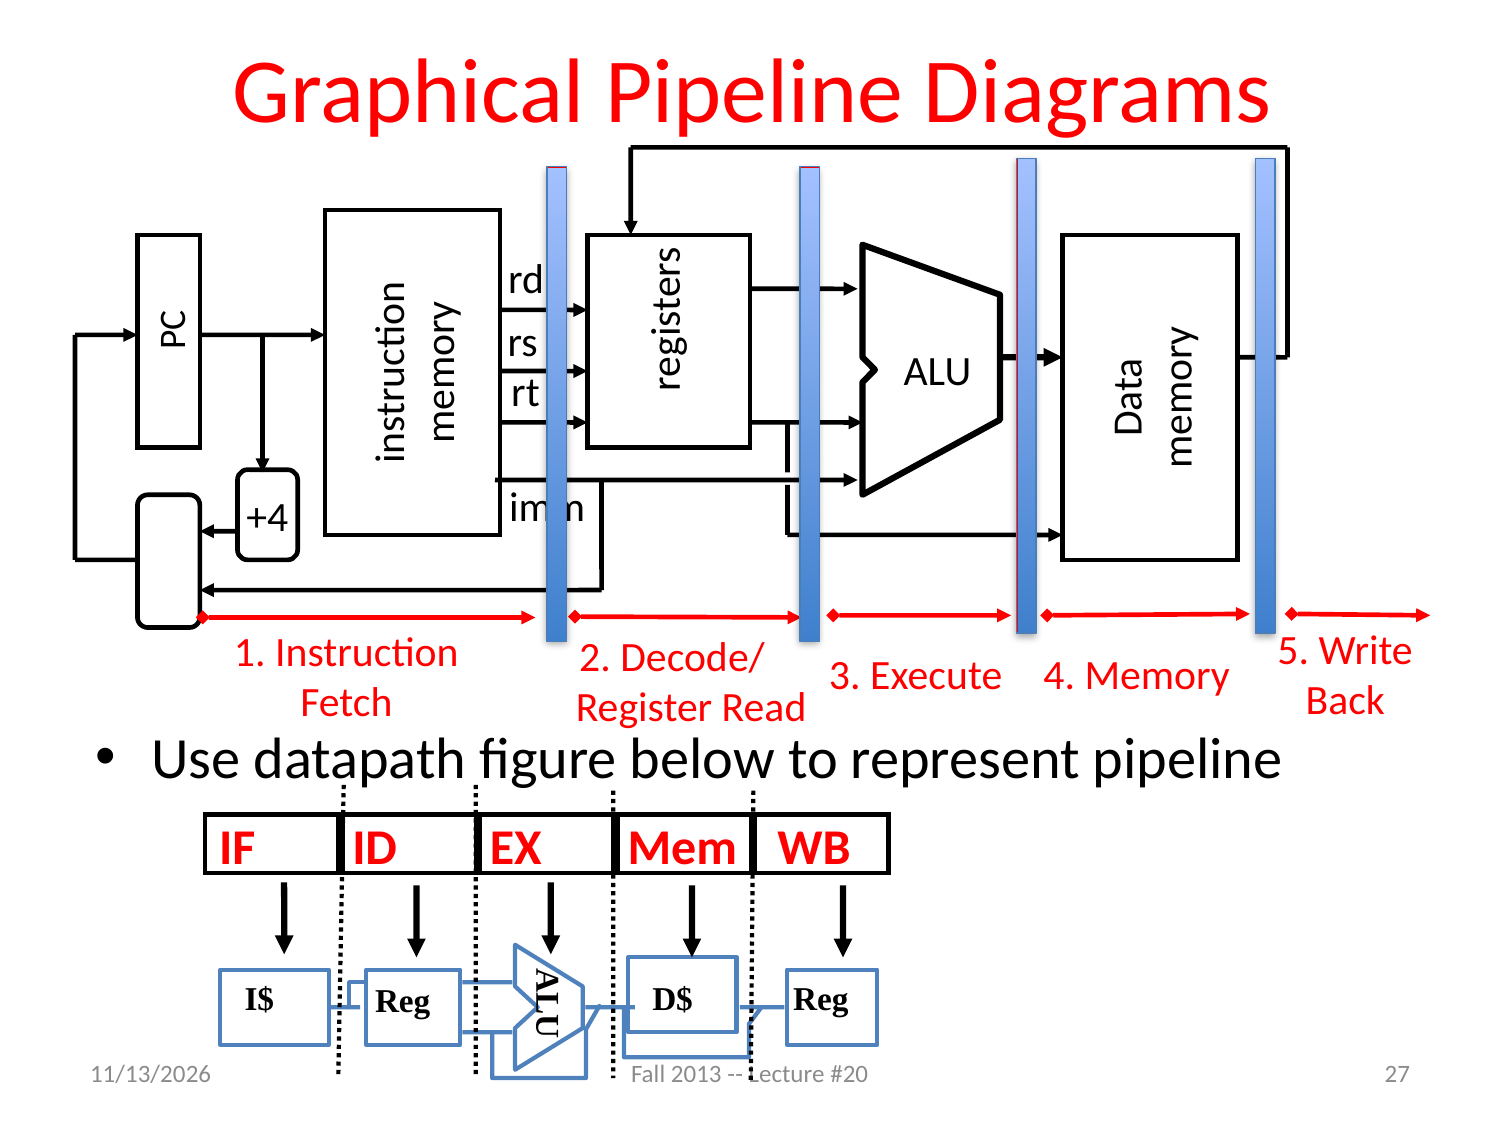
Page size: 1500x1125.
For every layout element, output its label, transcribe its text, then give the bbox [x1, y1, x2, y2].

title Graphical Pipeline Diagrams [77, 0, 1428, 173]
list Use datapath figure below to represent pipeline [80, 712, 1431, 905]
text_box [203, 784, 889, 1083]
text_box [799, 636, 820, 642]
text_box [546, 636, 567, 642]
text_box 4. Memory [1028, 640, 1245, 706]
text_box 5. Write Back [1262, 615, 1428, 712]
footer Fall 2013 -- Lecture #20 [512, 1042, 988, 1103]
text_box 2. Decode/ Register Read [484, 636, 860, 712]
text_box 1. Instruction Fetch [219, 636, 474, 712]
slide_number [75, 1042, 425, 1103]
slide_number 27 [1074, 1042, 1425, 1103]
text_box 3. Execute [814, 640, 1018, 706]
text_box [1291, 607, 1431, 622]
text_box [74, 147, 1288, 628]
